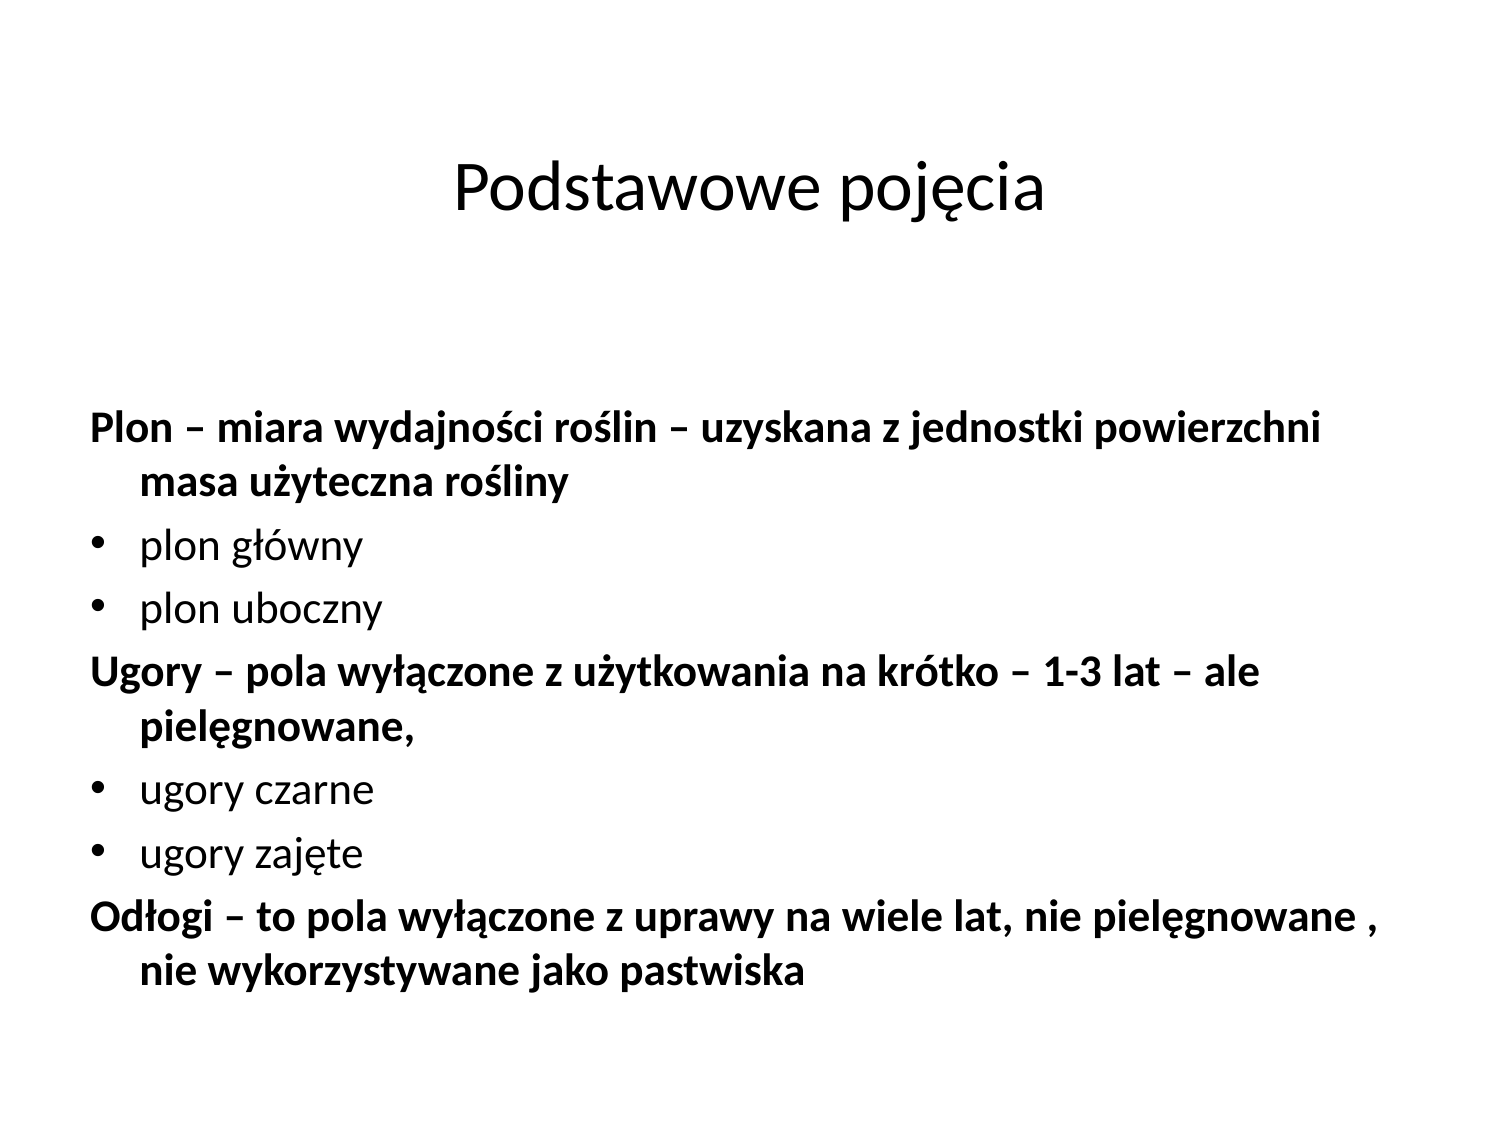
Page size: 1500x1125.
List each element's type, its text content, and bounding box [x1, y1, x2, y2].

title Podstawowe pojęcia [75, 45, 1425, 233]
list Plon – miara wydajności roślin – uzyskana z jednostki powierzchni masa użyteczna rośliny plon główny plon uboczny Ugory – pola wyłączone z użytkowania na krótko – 1-3 lat – ale pielęgnowane, ugory czarne ugory zajęte Odłogi – to pola wyłączone z uprawy na wiele lat, nie pielęgnowane , nie wykorzystywane jako pastwiska [75, 262, 1425, 1005]
